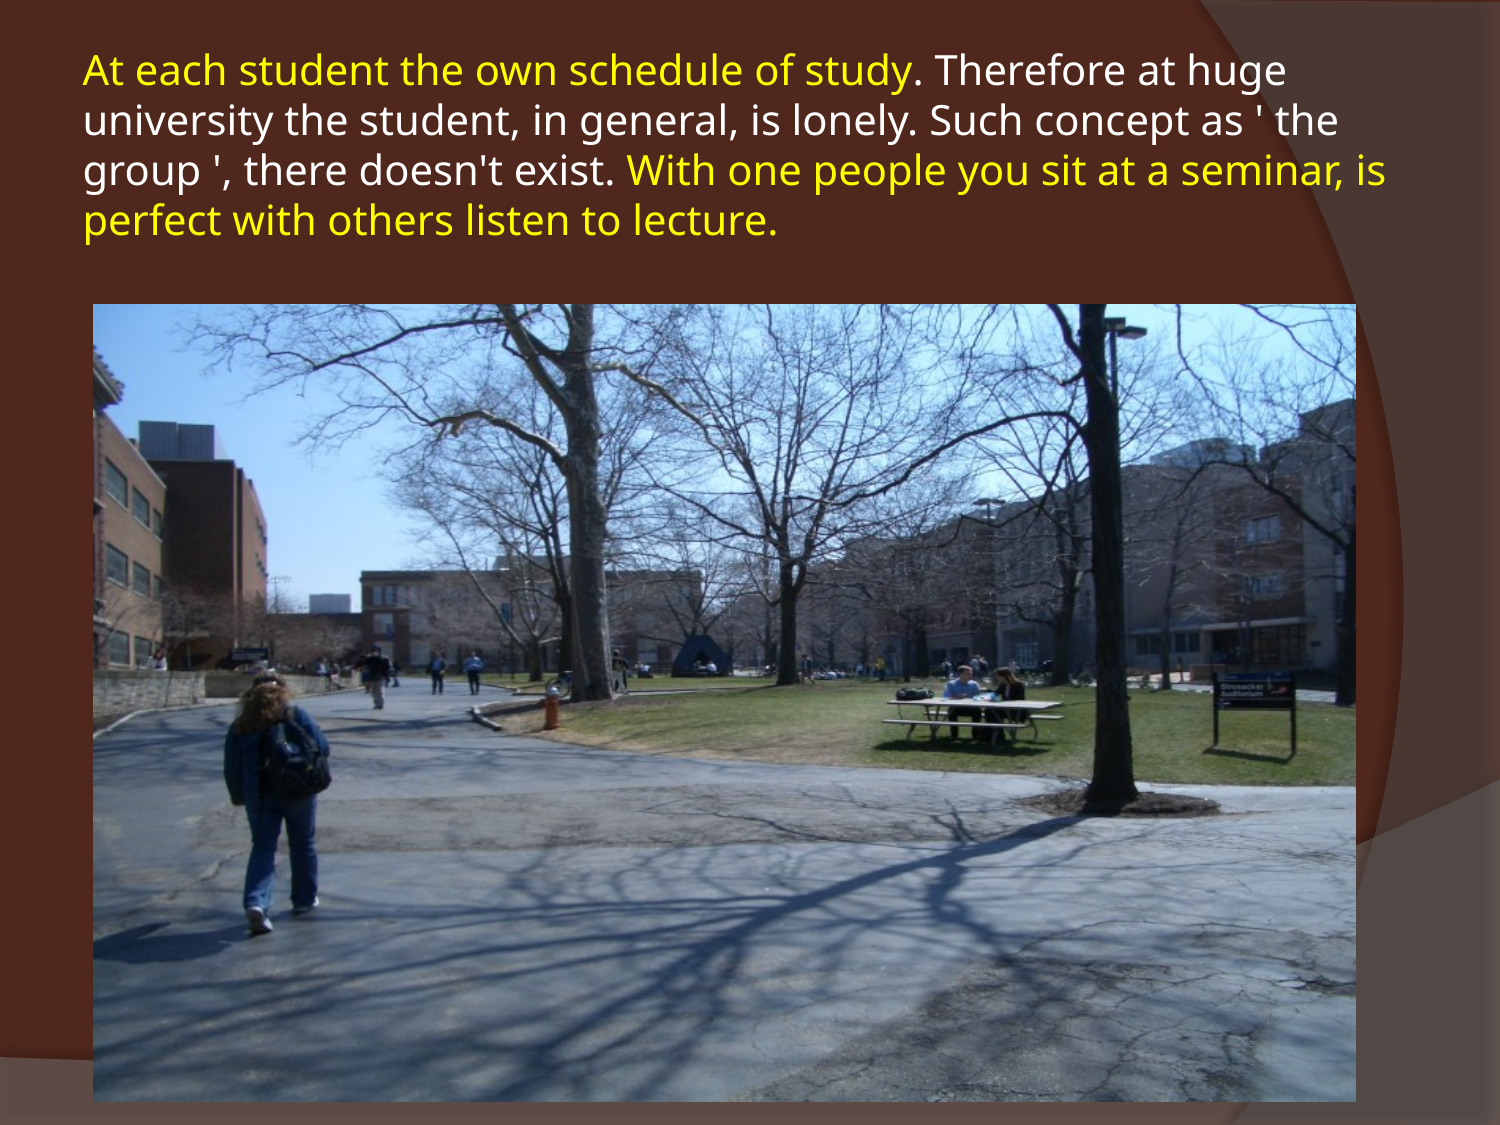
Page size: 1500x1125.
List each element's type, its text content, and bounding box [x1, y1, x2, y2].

picture [93, 304, 1356, 1102]
title At each student the own schedule of study. Therefore at huge university the student, in general, is lonely. Such concept as ' the group ', there doesn't exist. With one people you sit at a seminar, is perfect with others listen to lecture. [75, 45, 1407, 293]
